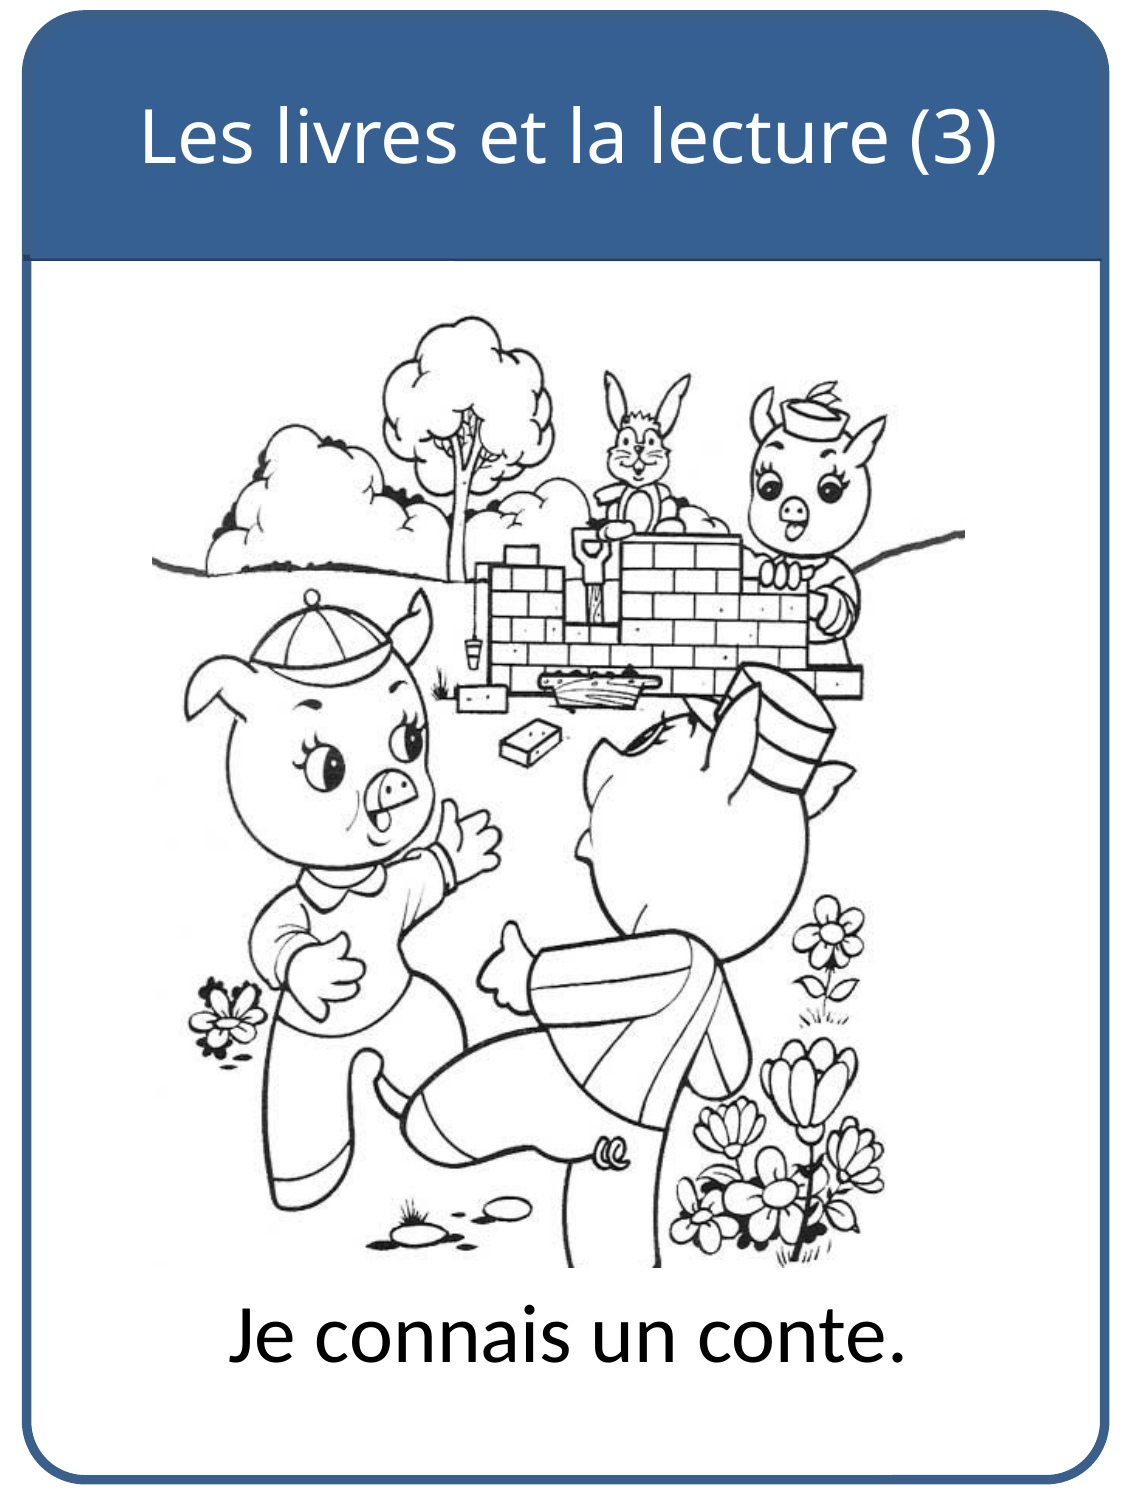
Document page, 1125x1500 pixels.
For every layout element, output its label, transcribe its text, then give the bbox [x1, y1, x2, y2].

picture [152, 269, 965, 1268]
list Je connais un conte. [46, 1218, 1090, 1465]
list Les livres et la lecture (3) [58, 35, 1079, 235]
